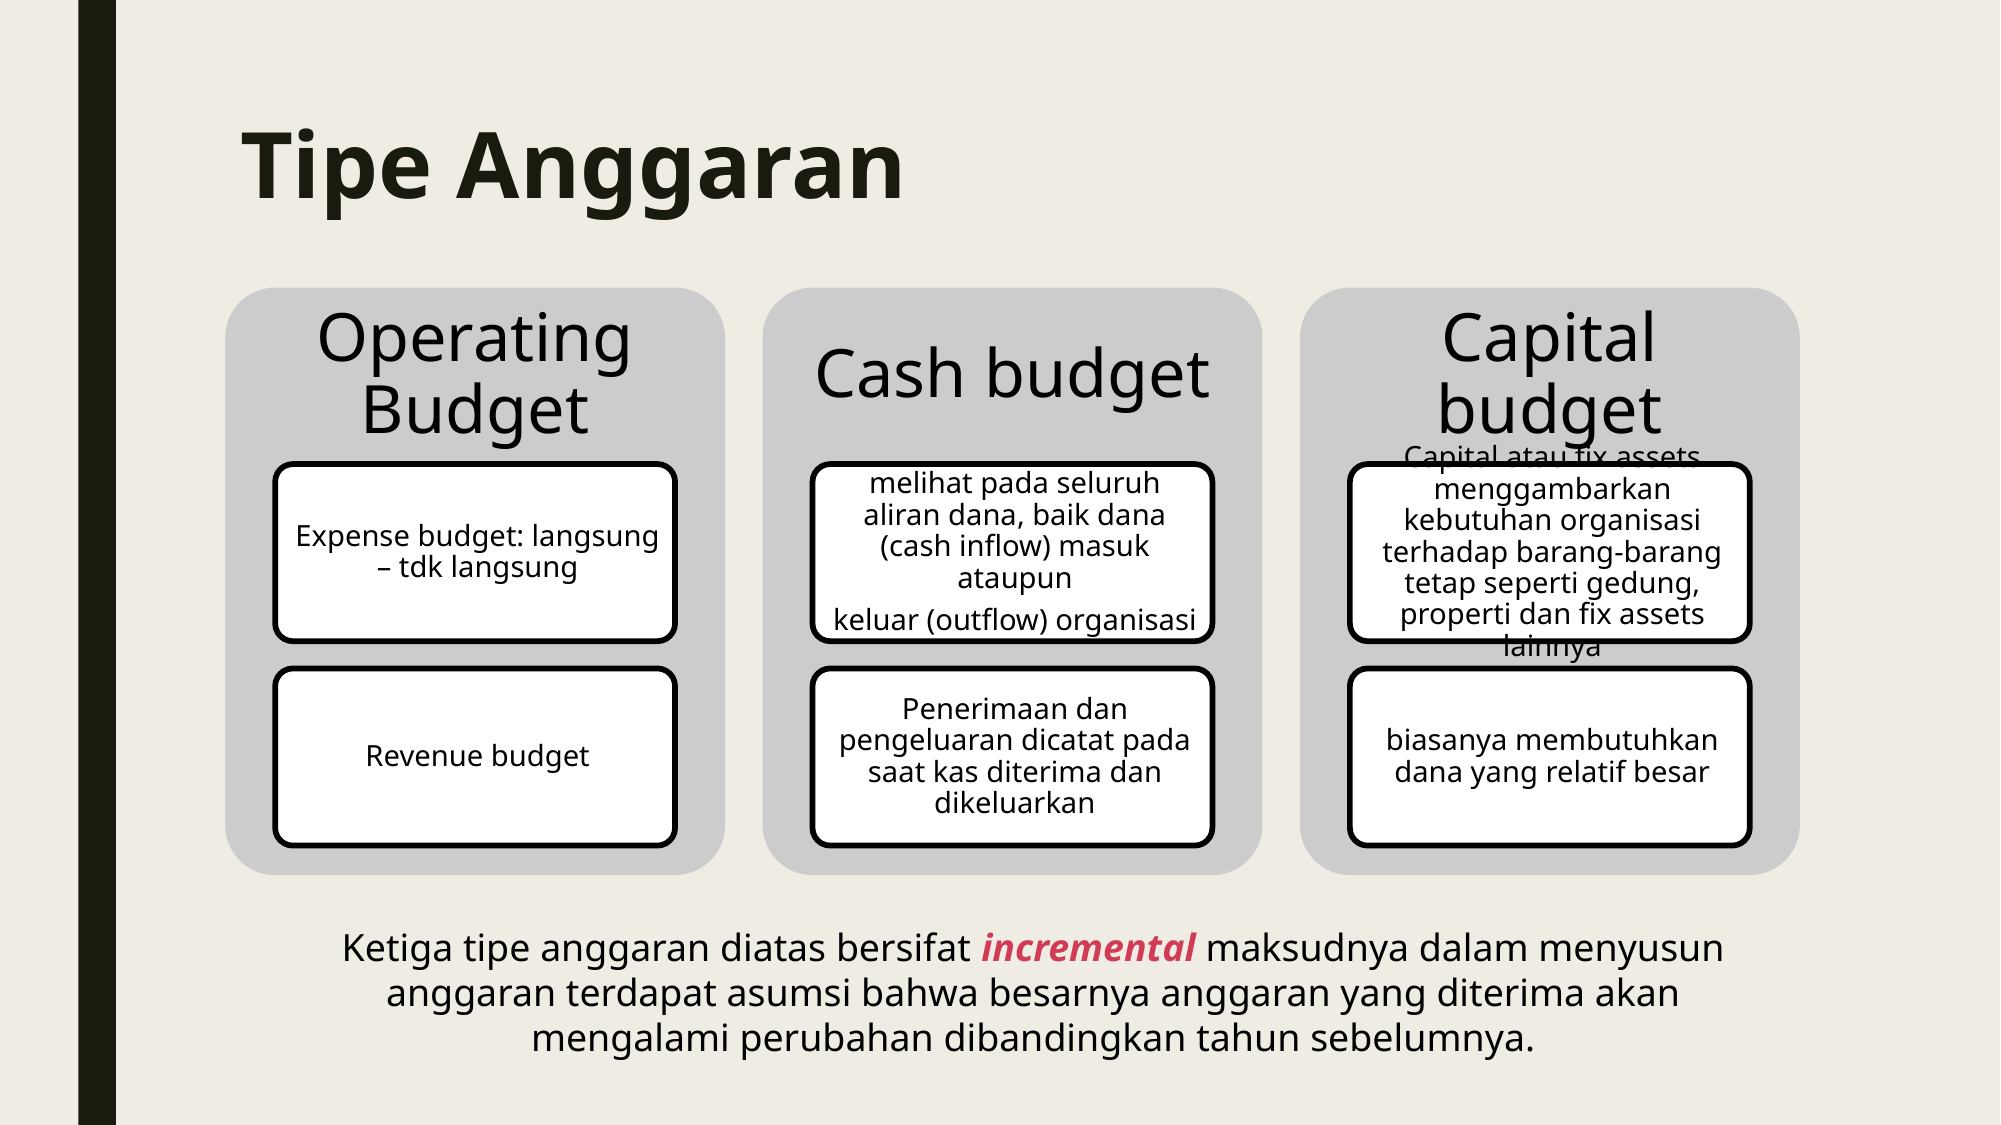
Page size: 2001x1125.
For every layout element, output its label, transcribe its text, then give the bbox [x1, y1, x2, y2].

text_box Ketiga tipe anggaran diatas bersifat incremental maksudnya dalam menyusun anggaran terdapat asumsi bahwa besarnya anggaran yang diterima akan mengalami perubahan dibandingkan tahun sebelumnya. [266, 916, 1800, 1066]
title Tipe Anggaran [225, 112, 1800, 287]
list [224, 287, 1800, 876]
